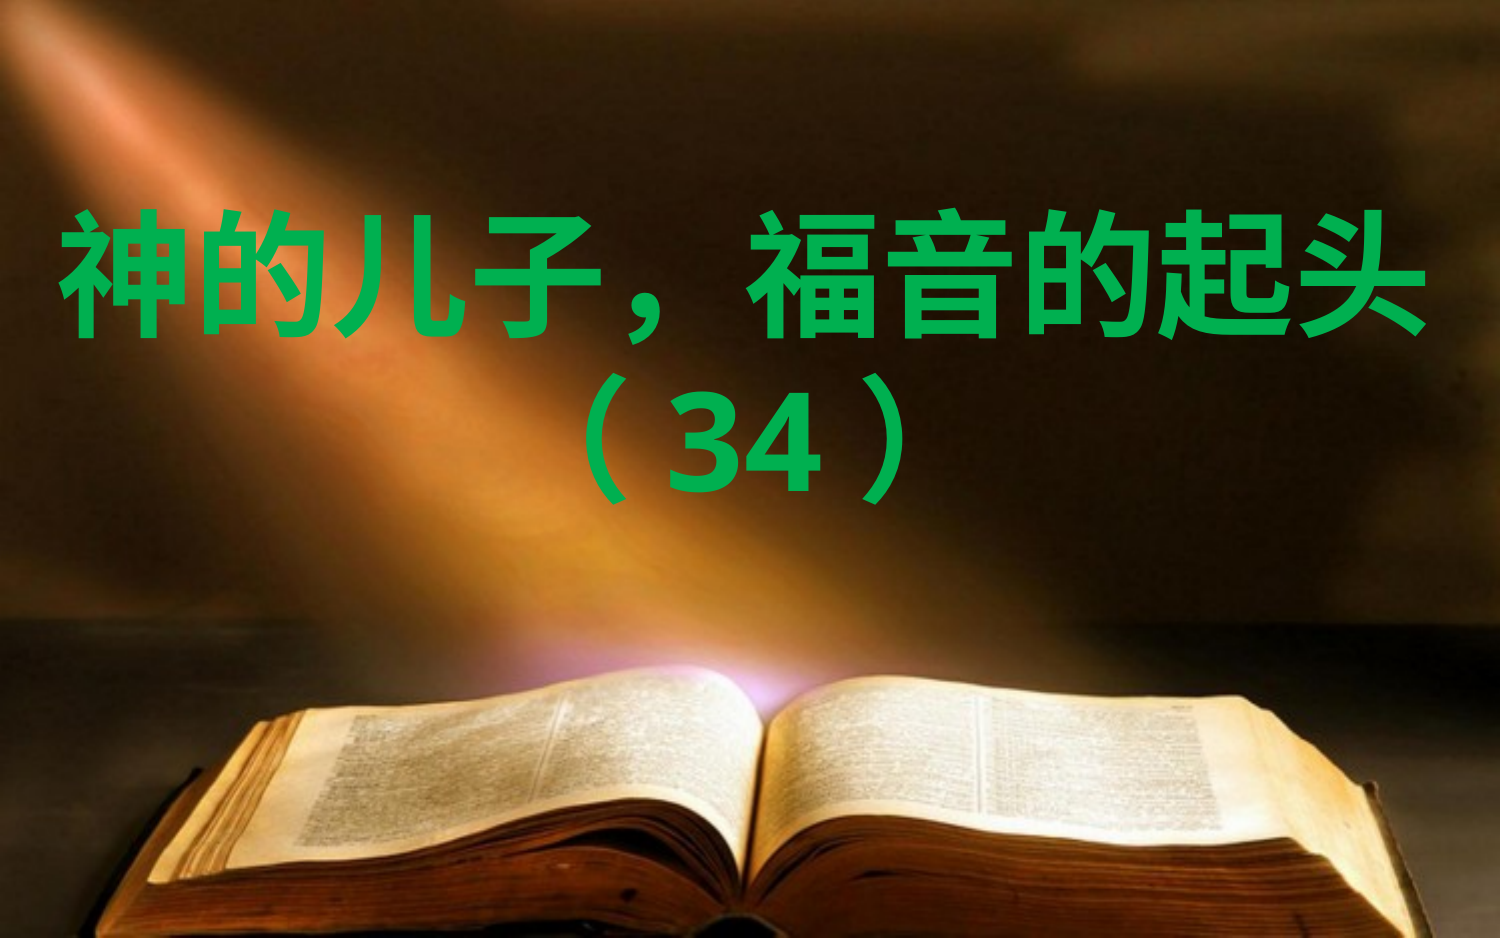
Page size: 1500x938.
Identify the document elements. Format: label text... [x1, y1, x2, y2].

text_box 神的儿子，福音的起头 （34） [41, 181, 1447, 526]
picture [0, 0, 1500, 938]
